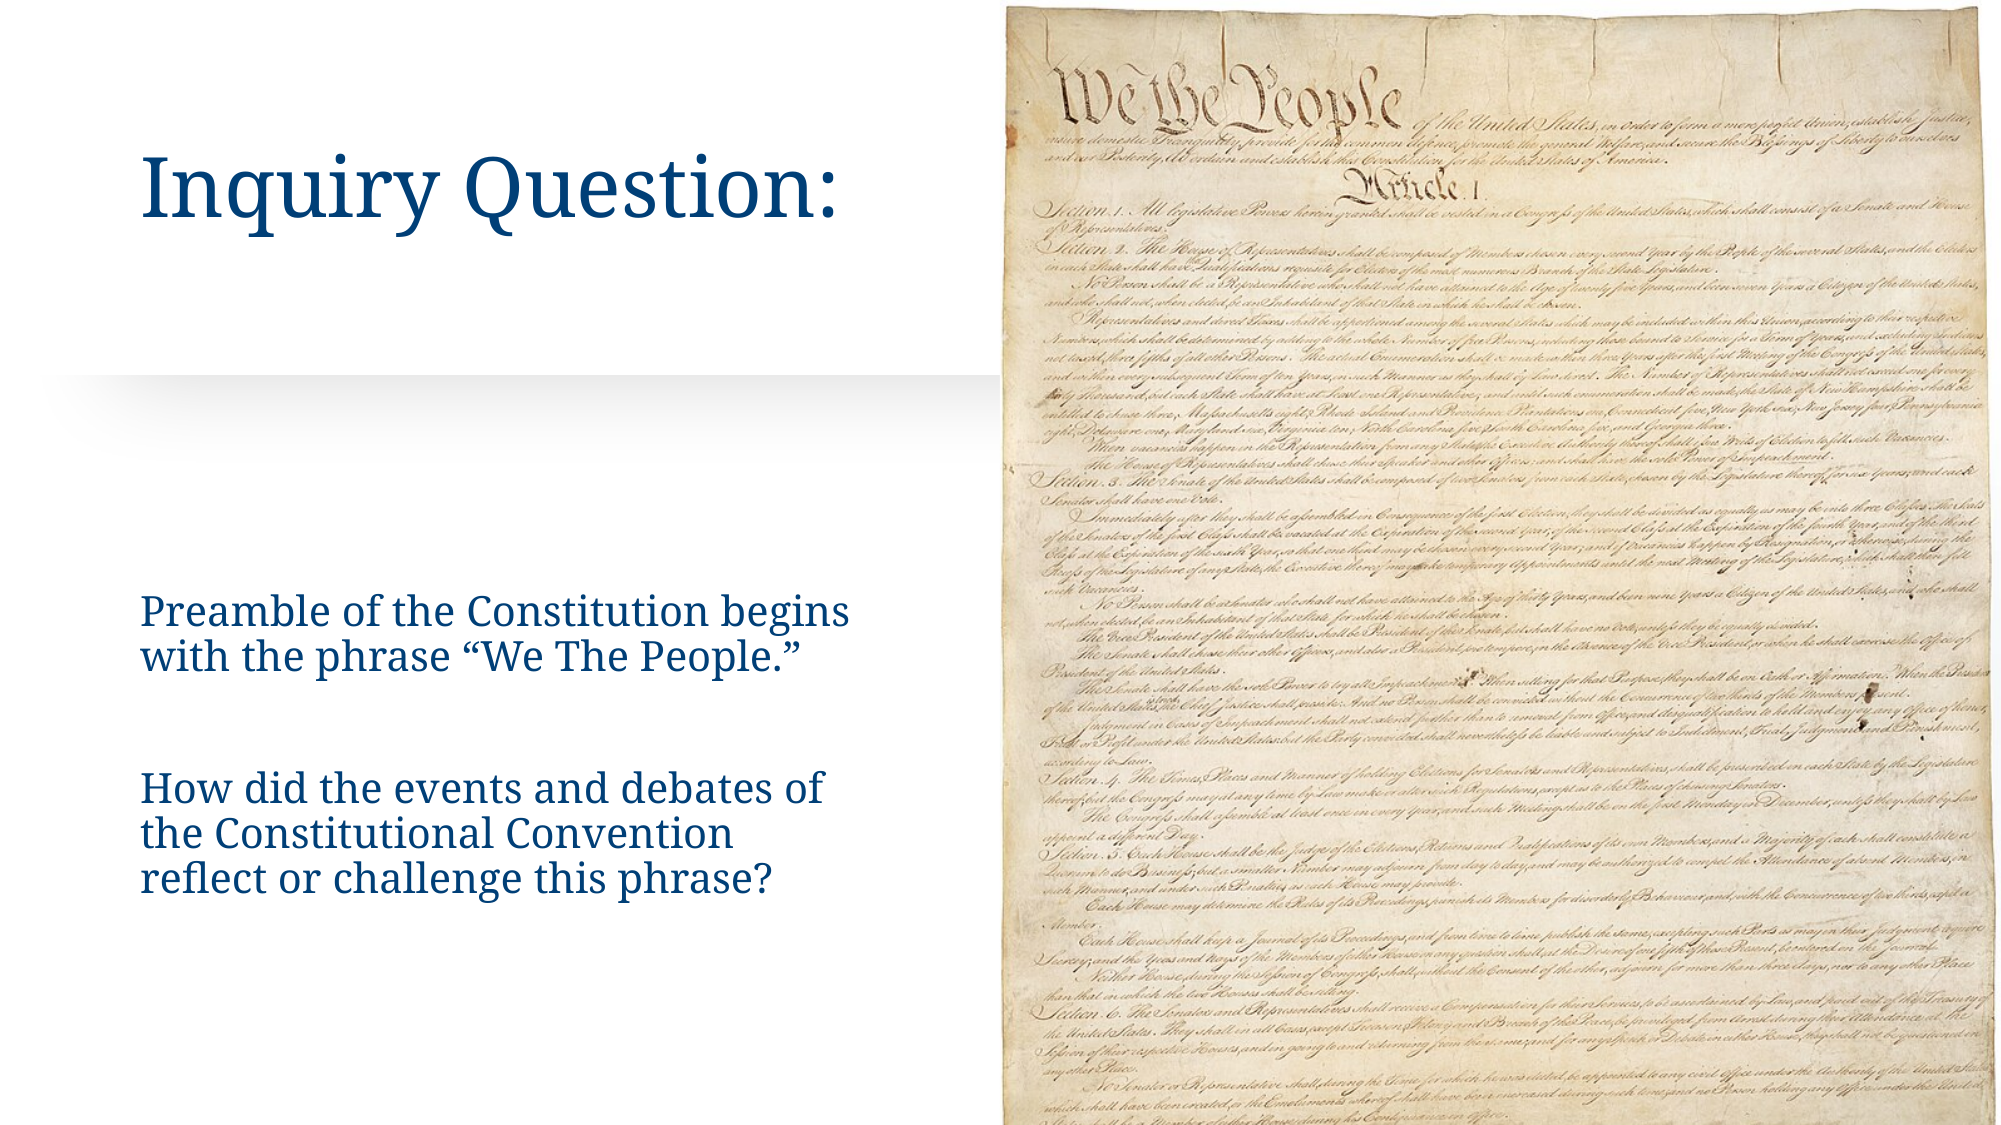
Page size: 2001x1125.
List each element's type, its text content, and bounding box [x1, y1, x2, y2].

list Preamble of the Constitution begins with the phrase “We The People.” How did the events and debates of the Constitutional Convention reflect or challenge this phrase? [124, 450, 888, 1043]
picture [999, 0, 2001, 1125]
title Inquiry Question: [124, 57, 888, 324]
text_box [0, 376, 999, 1125]
text_box [0, 0, 999, 376]
